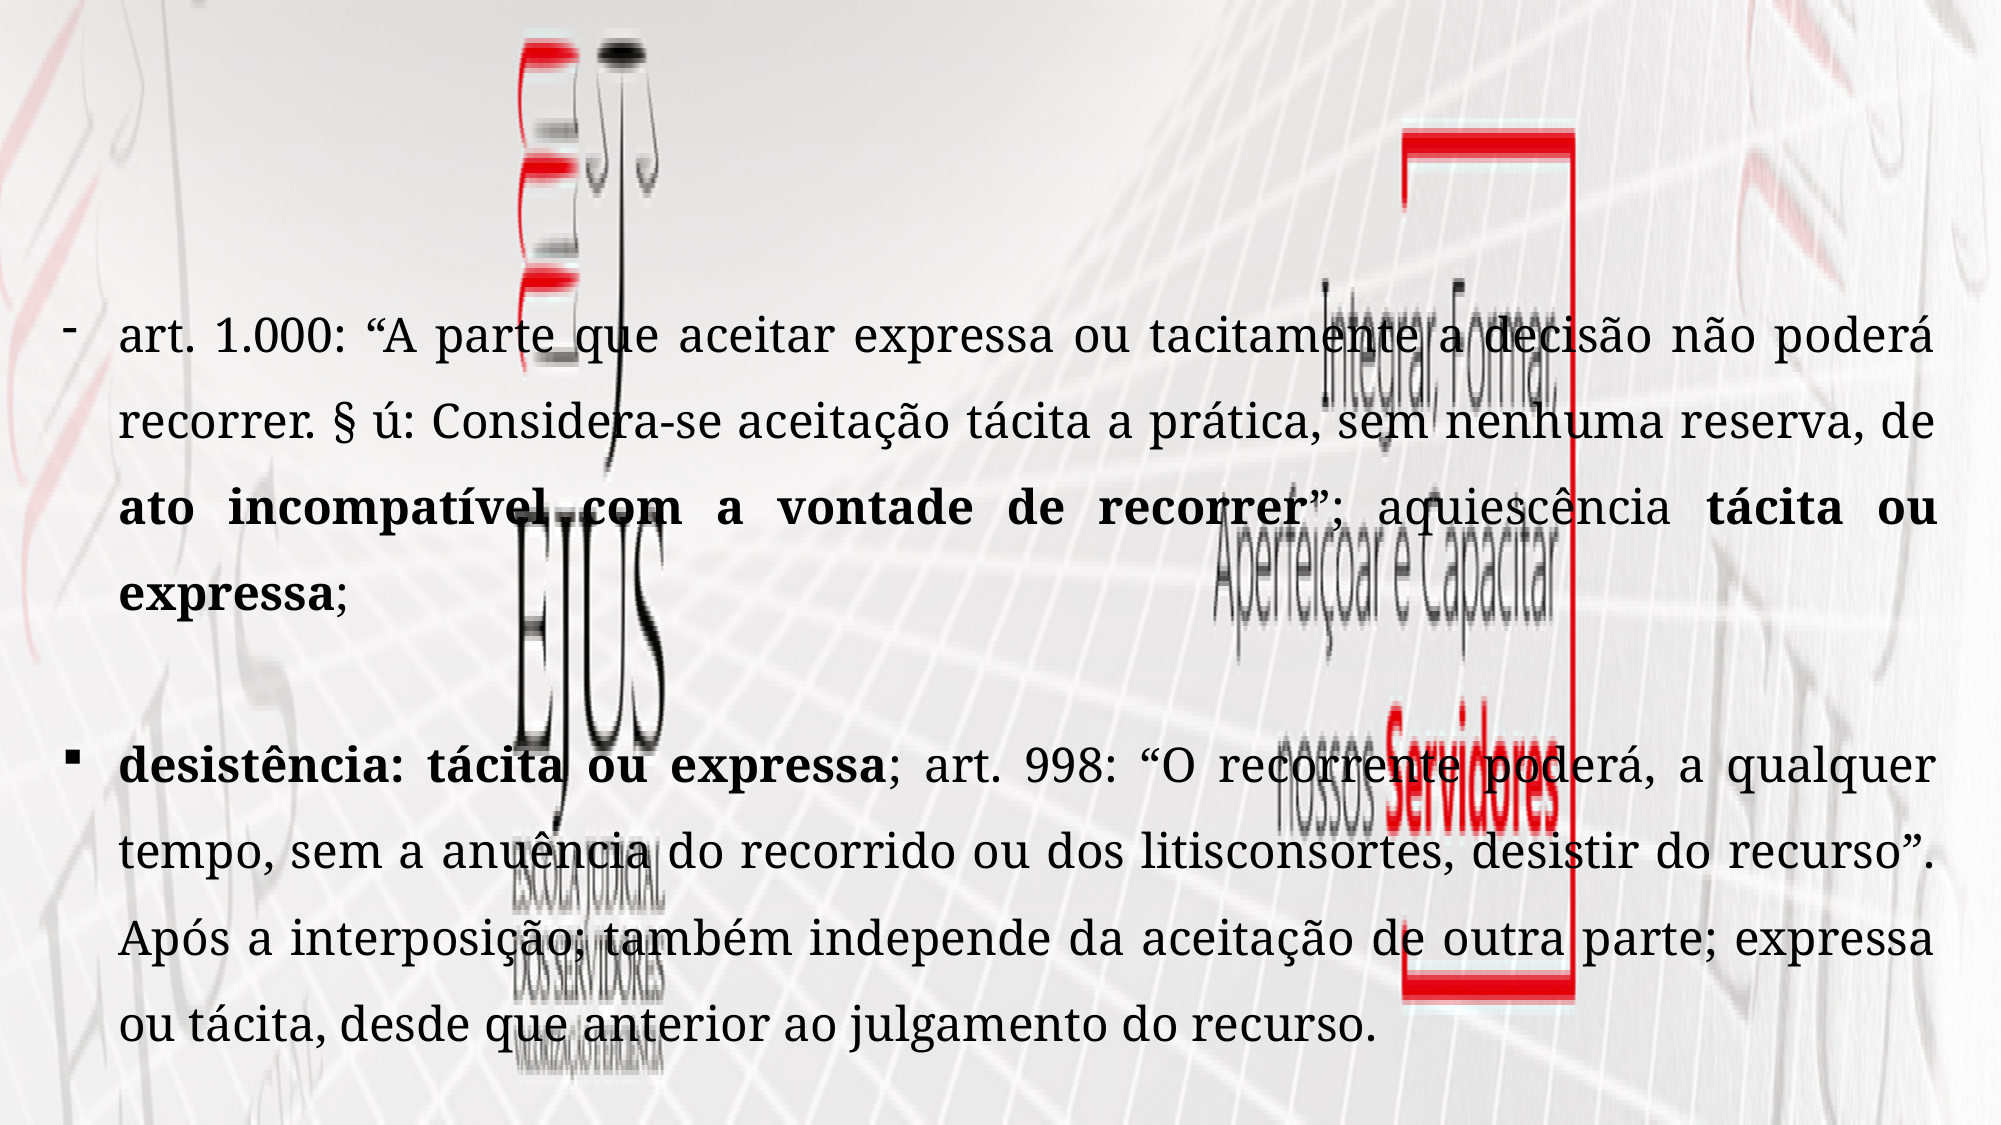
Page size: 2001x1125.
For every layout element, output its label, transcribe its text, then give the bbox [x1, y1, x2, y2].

subtitle art. 1.000: “A parte que aceitar expressa ou tacitamente a decisão não poderá recorrer. § ú: Considera-se aceitação tácita a prática, sem nenhuma reserva, de ato incompatível com a vontade de recorrer”; aquiescência tácita ou expressa; desistência: tácita ou expressa; art. 998: “O recorrente poderá, a qualquer tempo, sem a anuência do recorrido ou dos litisconsortes, desistir do recurso”. Após a interposição; também independe da aceitação de outra parte; expressa ou tácita, desde que anterior ao julgamento do recurso. [46, 210, 1954, 1092]
picture [0, 0, 2001, 1125]
